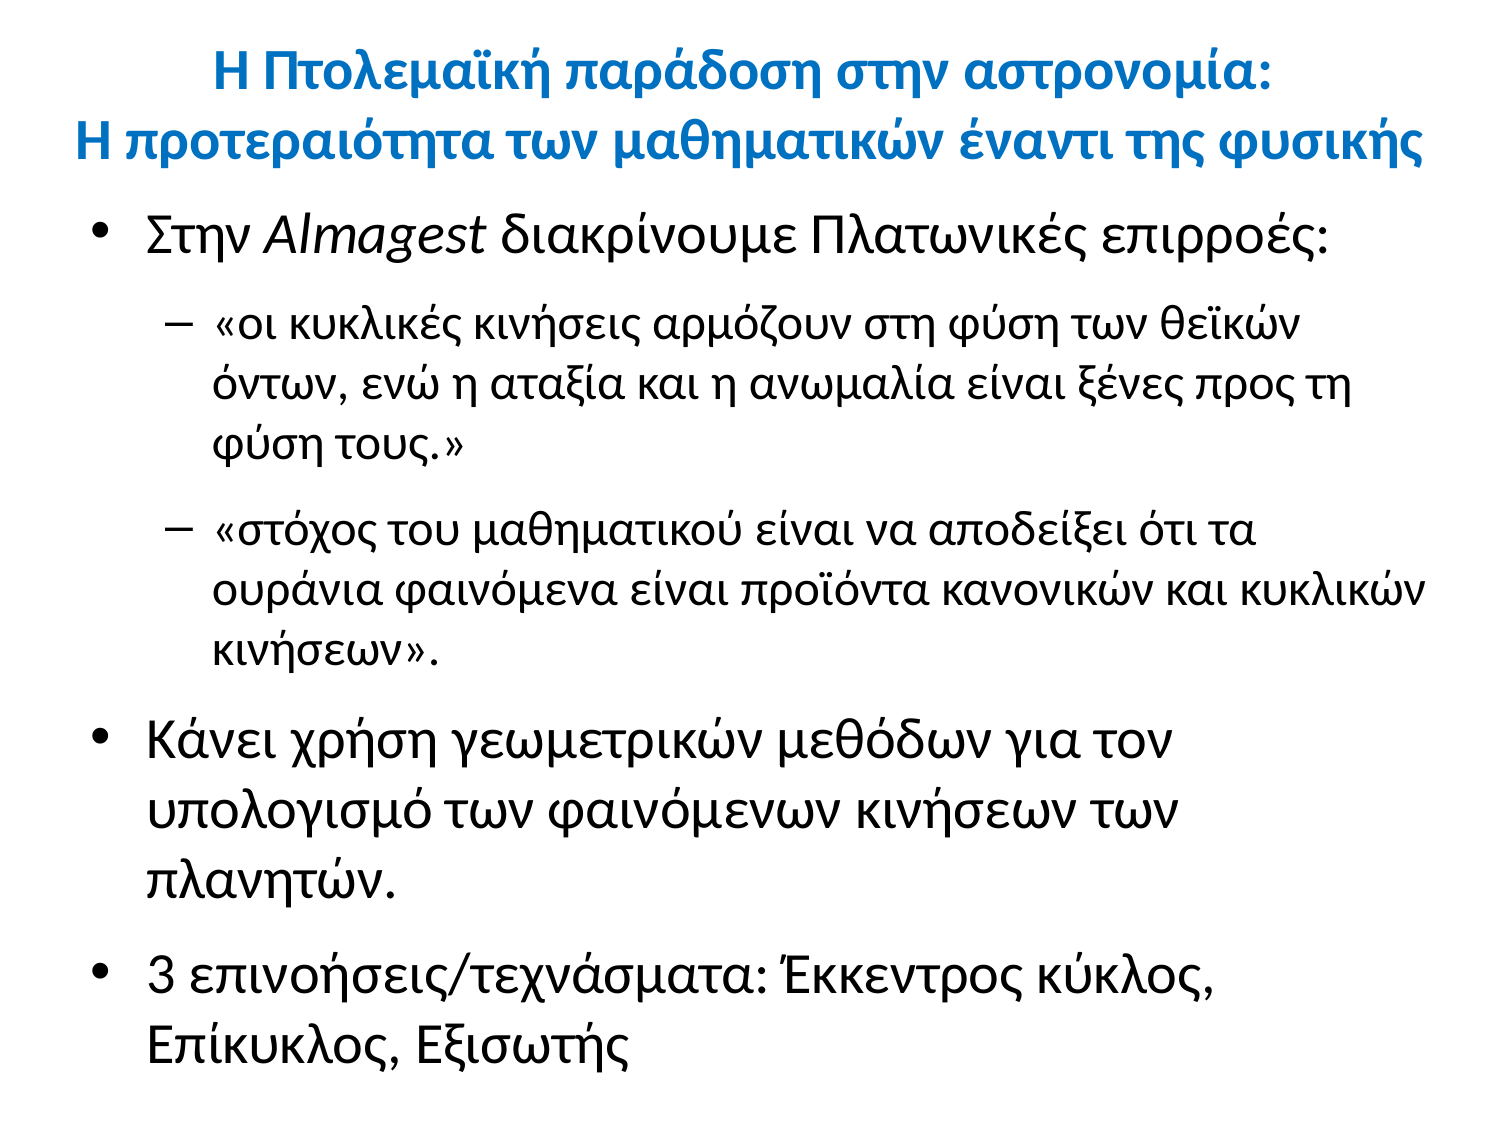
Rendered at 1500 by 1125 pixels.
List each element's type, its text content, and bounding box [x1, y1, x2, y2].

list Στην Almagest διακρίνουμε Πλατωνικές επιρροές: «οι κυκλικές κινήσεις αρμόζουν στη φύση των θεϊκών όντων, ενώ η αταξία και η ανωμαλία είναι ξένες προς τη φύση τους.» «στόχος του μαθηματικού είναι να αποδείξει ότι τα ουράνια φαινόμενα είναι προϊόντα κανονικών και κυκλικών κινήσεων». Κάνει χρήση γεωμετρικών μεθόδων για τον υπολογισμό των φαινόμενων κινήσεων των πλανητών. 3 επινοήσεις/τεχνάσματα: Έκκεντρος κύκλος, Επίκυκλος, Εξισωτής [75, 187, 1443, 1085]
title H Πτολεμαϊκή παράδοση στην αστρονομία: Η προτεραιότητα των μαθηματικών έναντι της φυσικής [24, 40, 1475, 163]
